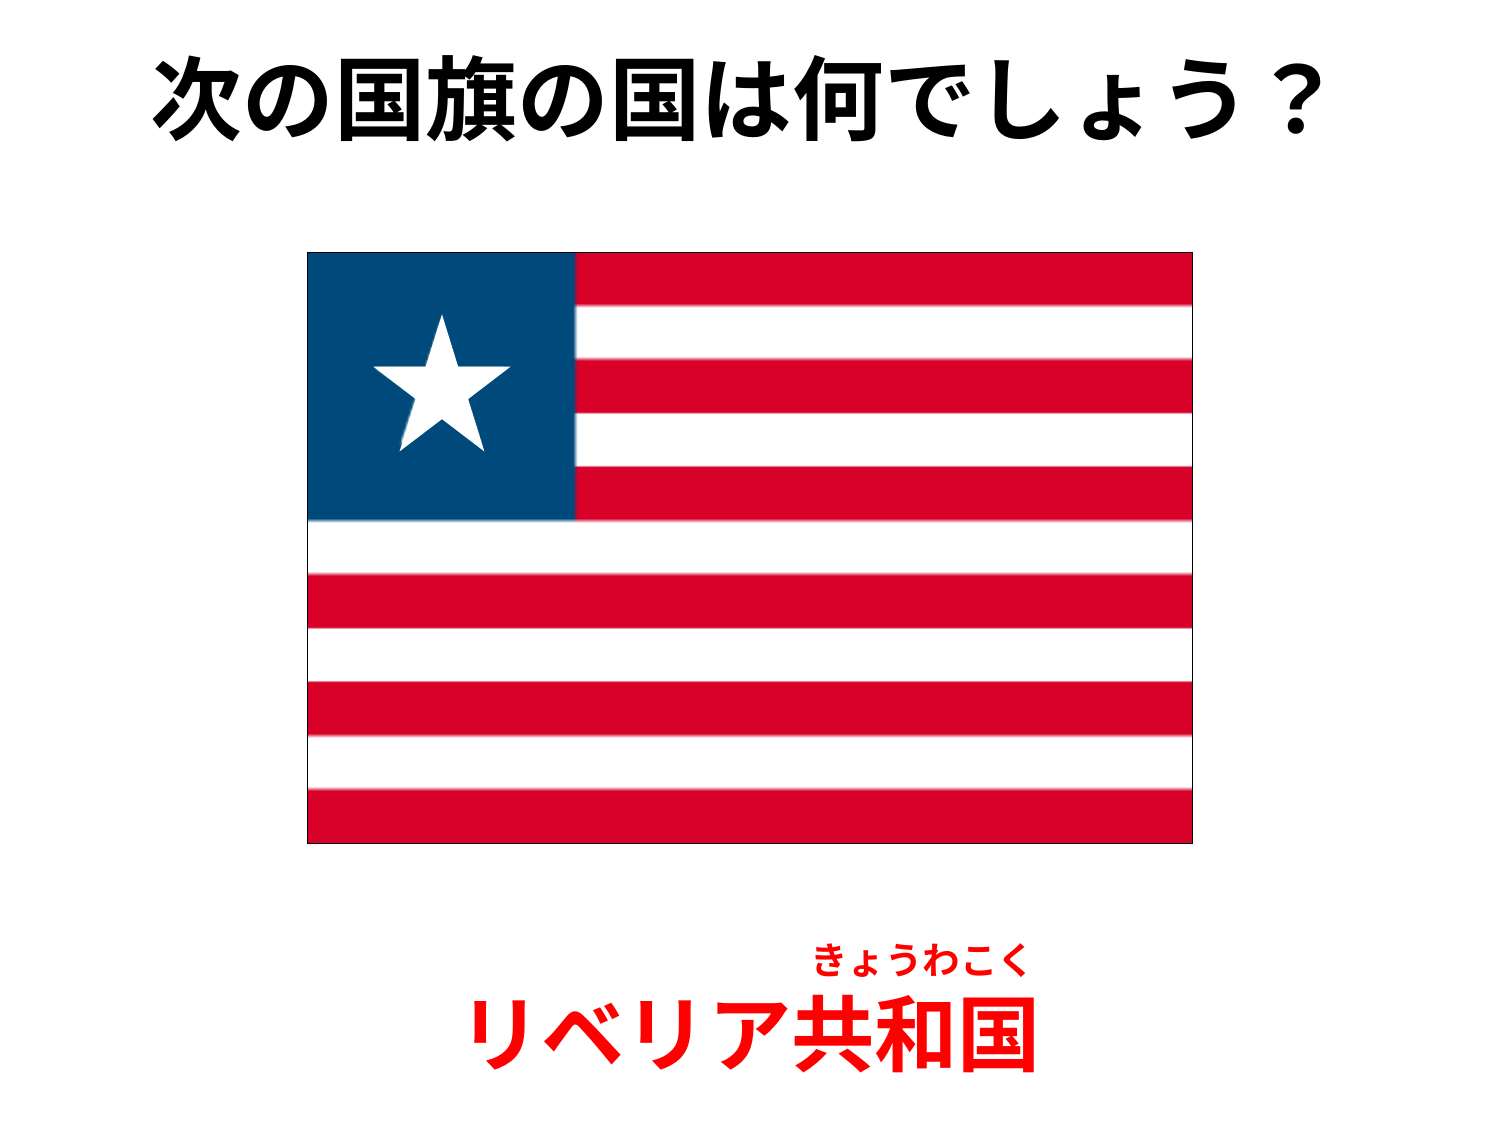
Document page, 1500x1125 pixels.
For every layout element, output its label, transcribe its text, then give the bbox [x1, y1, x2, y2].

picture [307, 252, 1193, 844]
text_box 次の国旗の国は何でしょう？ [135, 0, 1364, 208]
text_box きょうわこく リベリア共和国 [0, 929, 1500, 1125]
